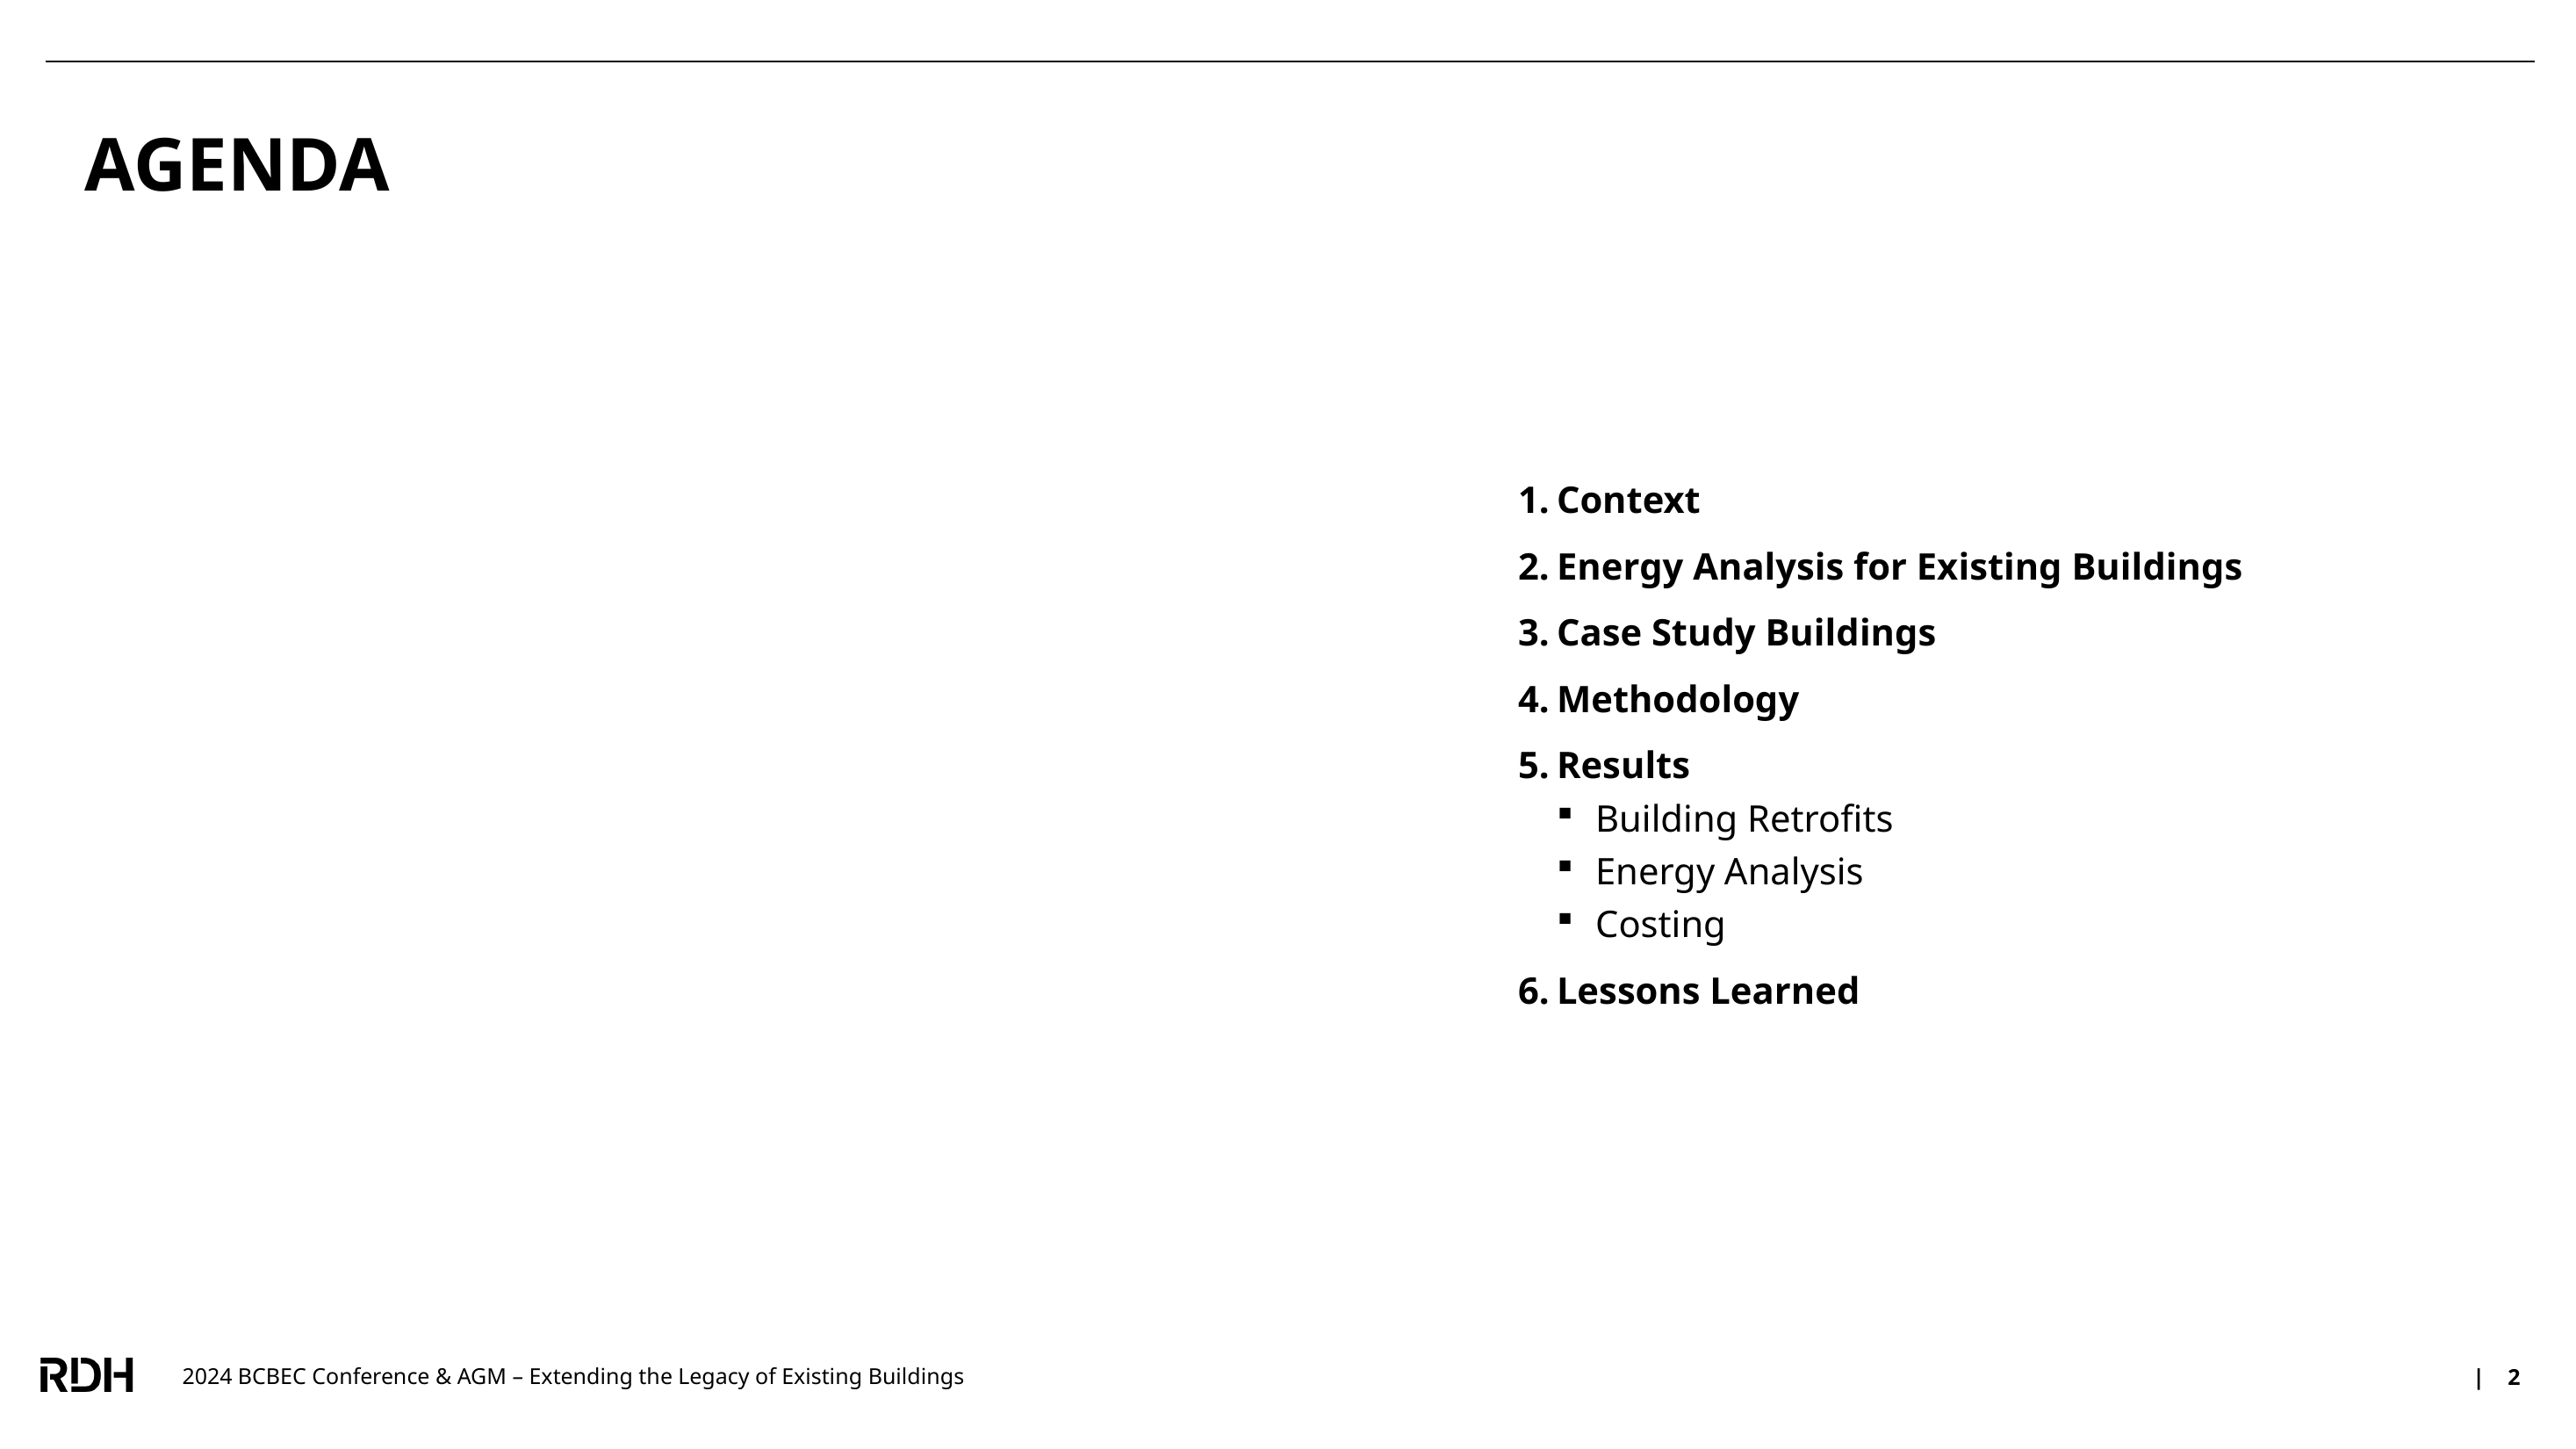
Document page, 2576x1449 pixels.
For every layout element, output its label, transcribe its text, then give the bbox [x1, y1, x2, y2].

list Context Energy Analysis for Existing Buildings Case Study Buildings Methodology Results Building Retrofits Energy Analysis Costing Lessons Learned [1505, 211, 2279, 1282]
text_box AGENDA [72, 111, 1011, 173]
picture [40, 1358, 133, 1392]
